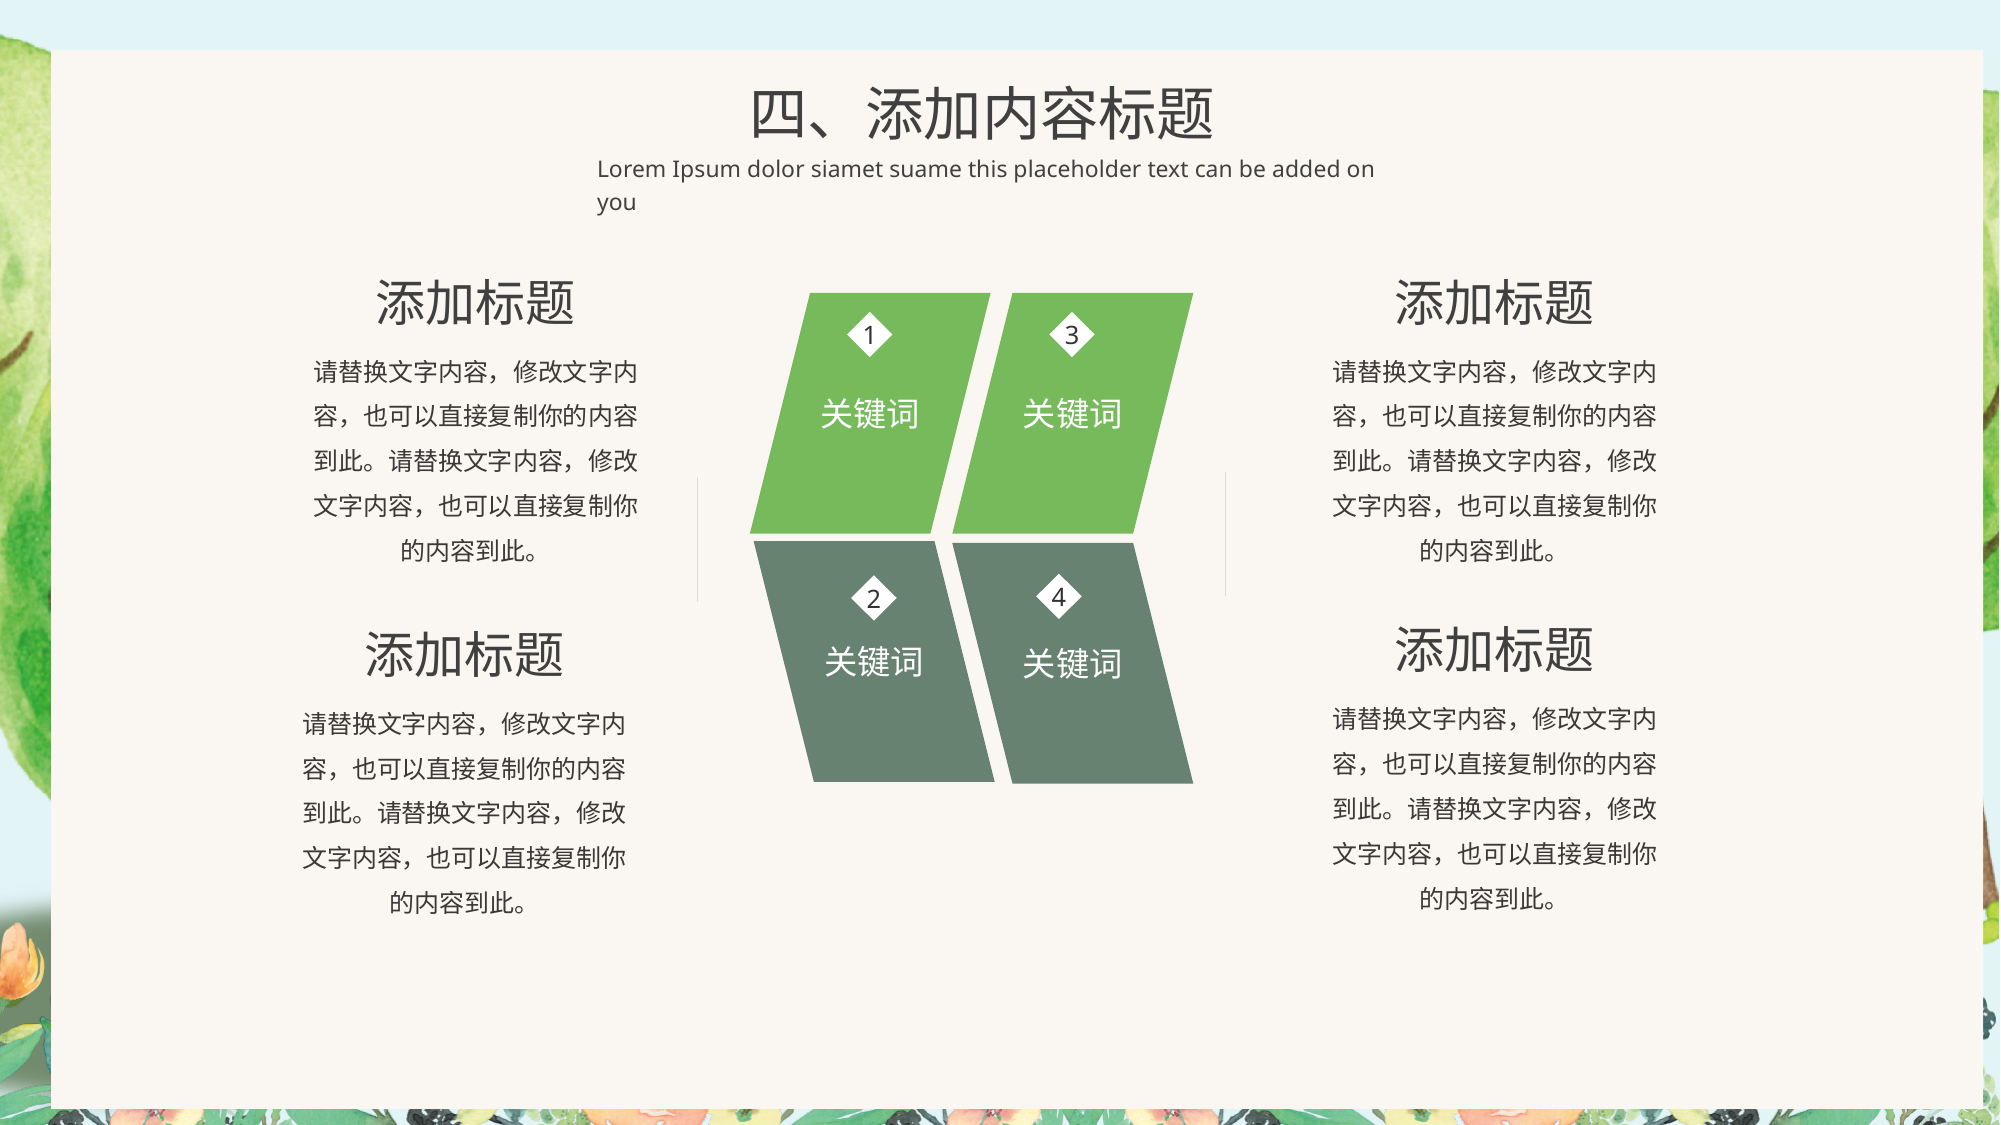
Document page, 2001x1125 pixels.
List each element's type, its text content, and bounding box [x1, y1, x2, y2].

text_box 1 [847, 311, 893, 358]
text_box 关键词 [753, 541, 995, 782]
text_box 关键词 [749, 292, 991, 534]
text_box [1321, 270, 1668, 518]
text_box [291, 623, 638, 871]
text_box 4 [1036, 573, 1082, 620]
text_box 关键词 [952, 542, 1194, 784]
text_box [596, 69, 1410, 213]
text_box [302, 270, 649, 523]
text_box 2 [851, 575, 897, 621]
text_box 关键词 [952, 292, 1194, 534]
text_box 3 [1049, 311, 1095, 358]
picture [0, 0, 2001, 1125]
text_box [1321, 618, 1668, 866]
